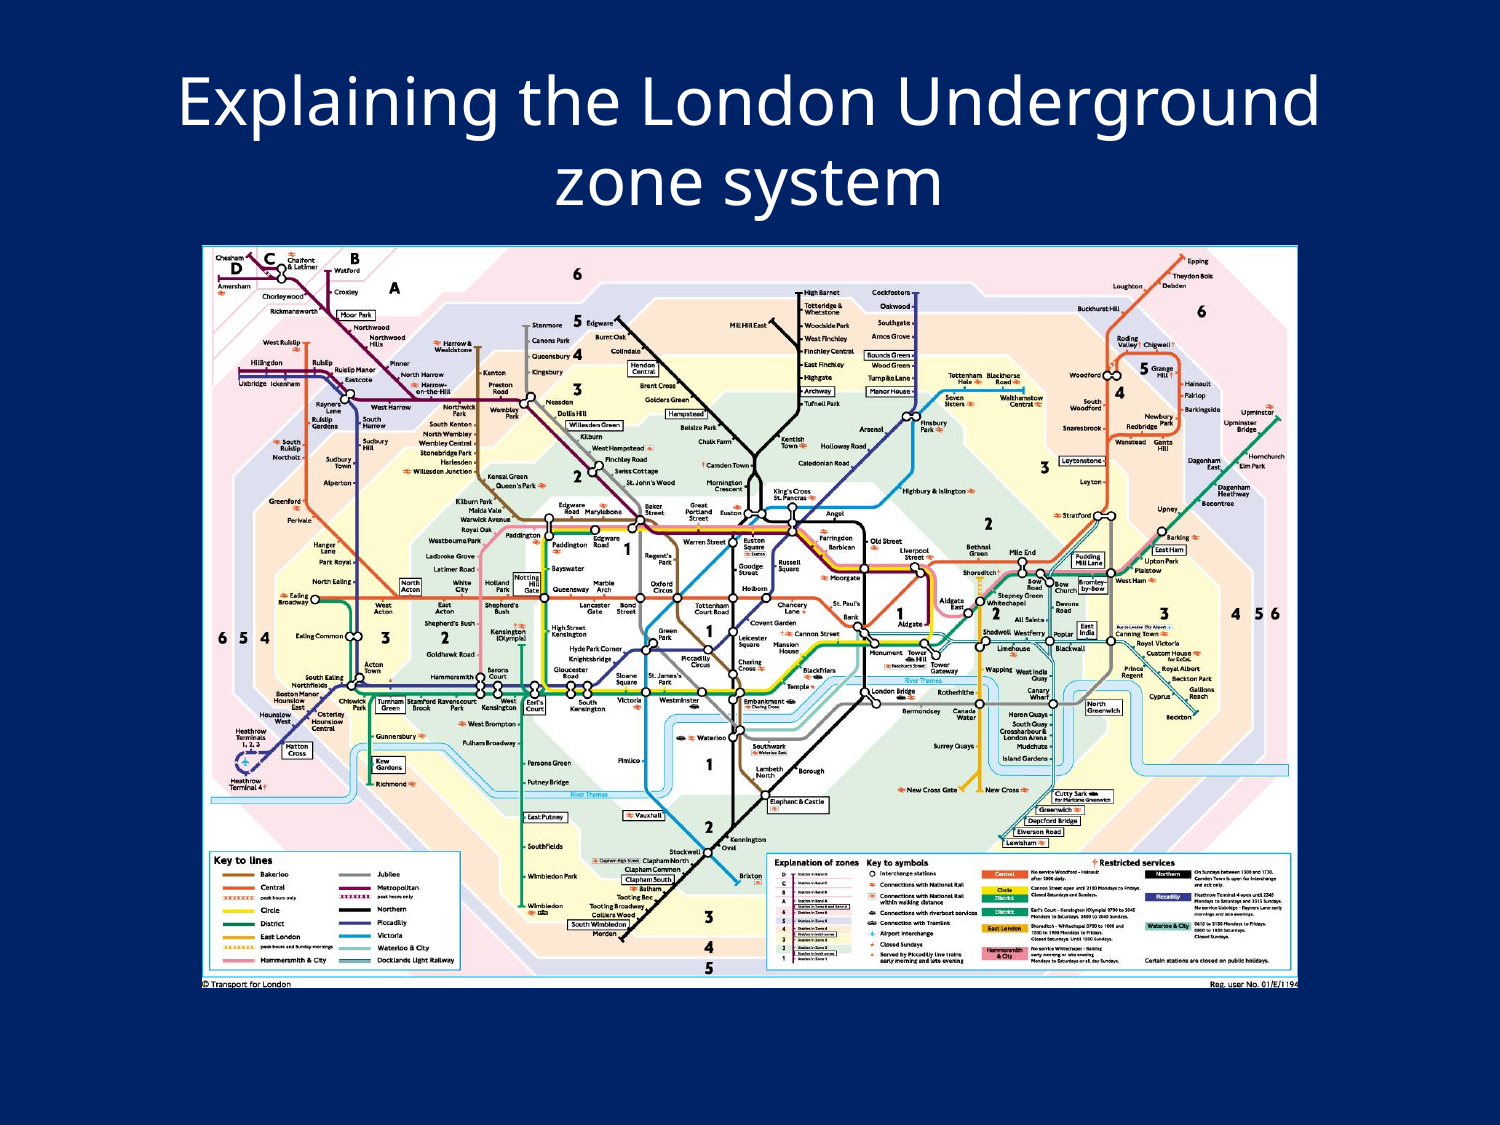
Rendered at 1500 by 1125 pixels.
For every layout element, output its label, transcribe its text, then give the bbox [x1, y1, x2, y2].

title Explaining the London Underground zone system [75, 45, 1425, 233]
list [202, 244, 1298, 988]
